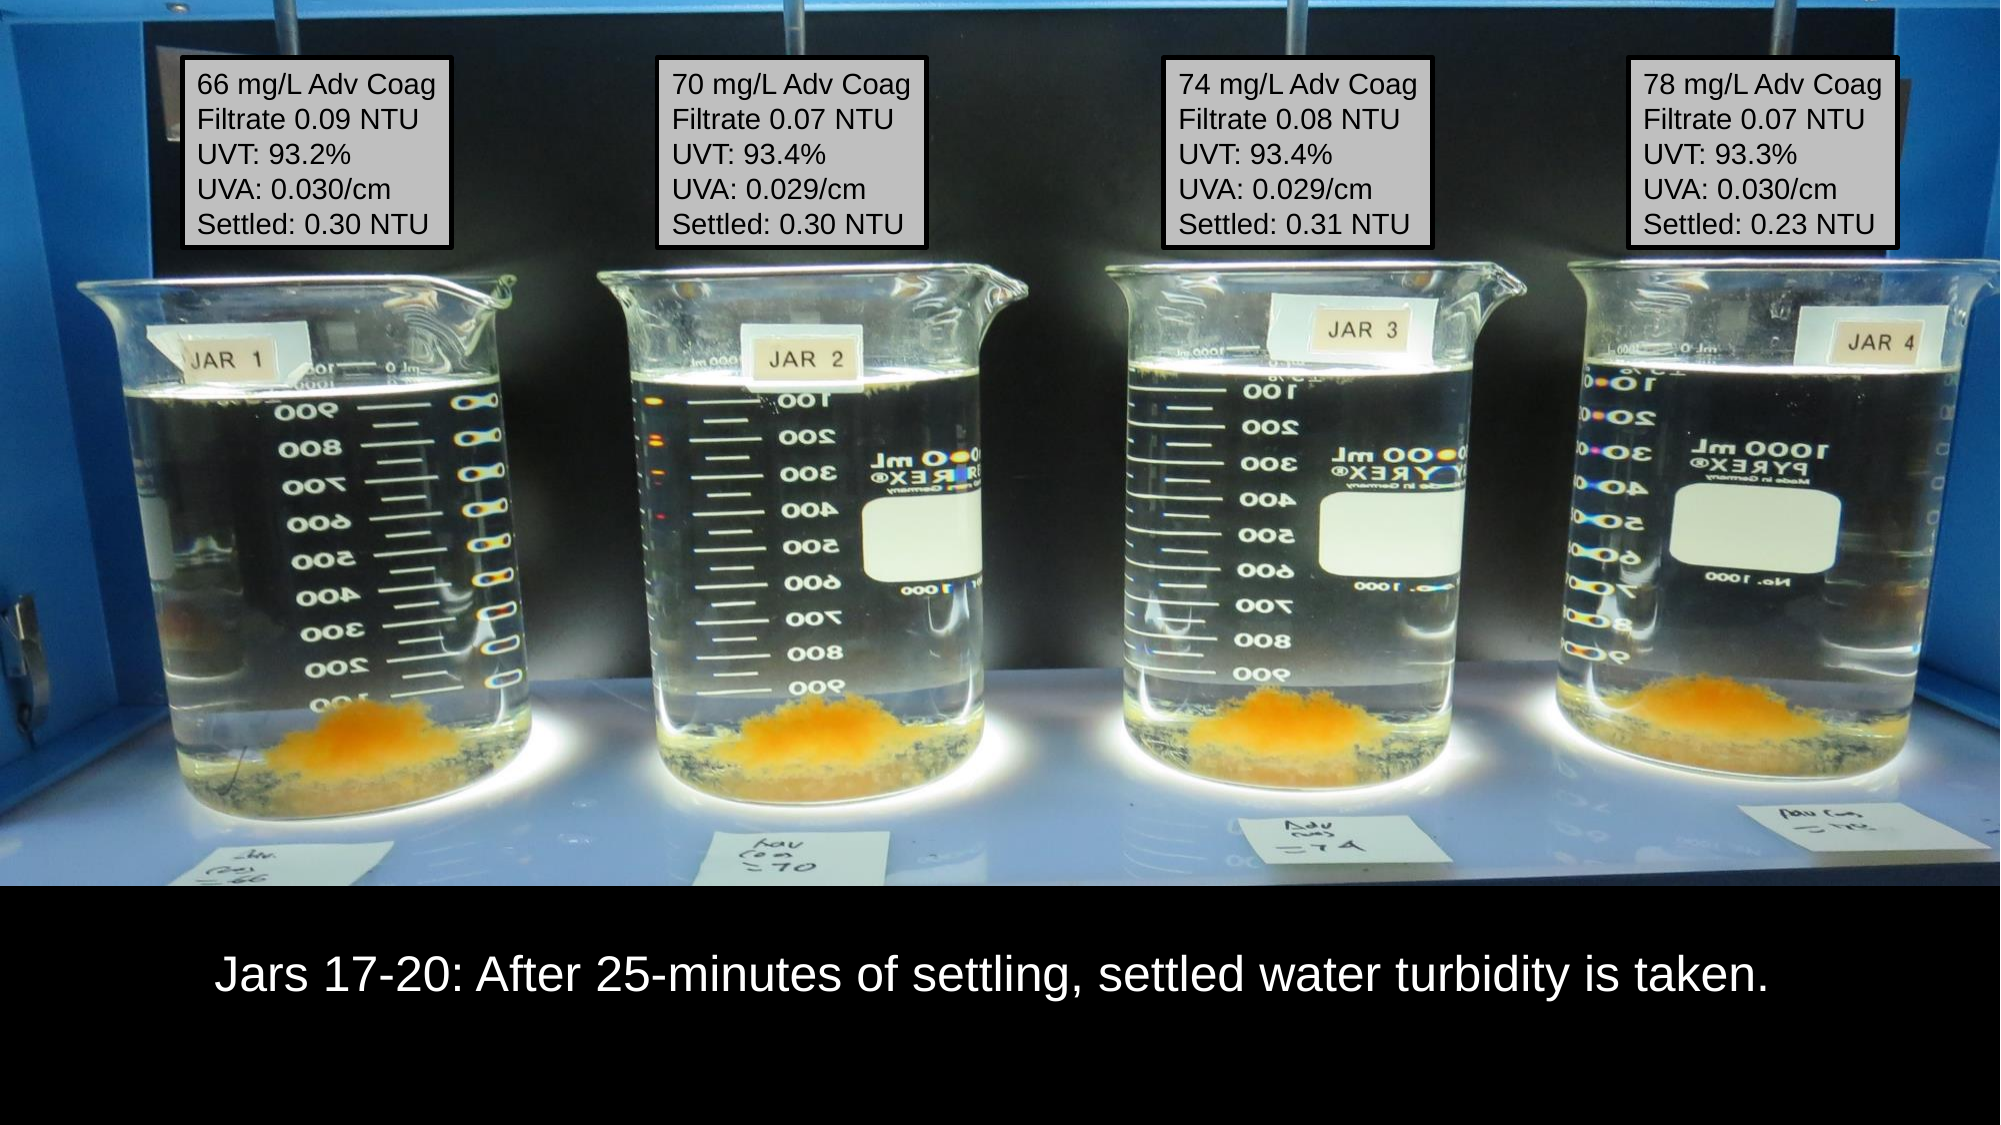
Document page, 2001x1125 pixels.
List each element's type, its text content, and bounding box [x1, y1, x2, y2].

title Jars 17-20: After 25-minutes of settling, settled water turbidity is taken. [137, 907, 1863, 1043]
picture [0, 0, 2000, 886]
